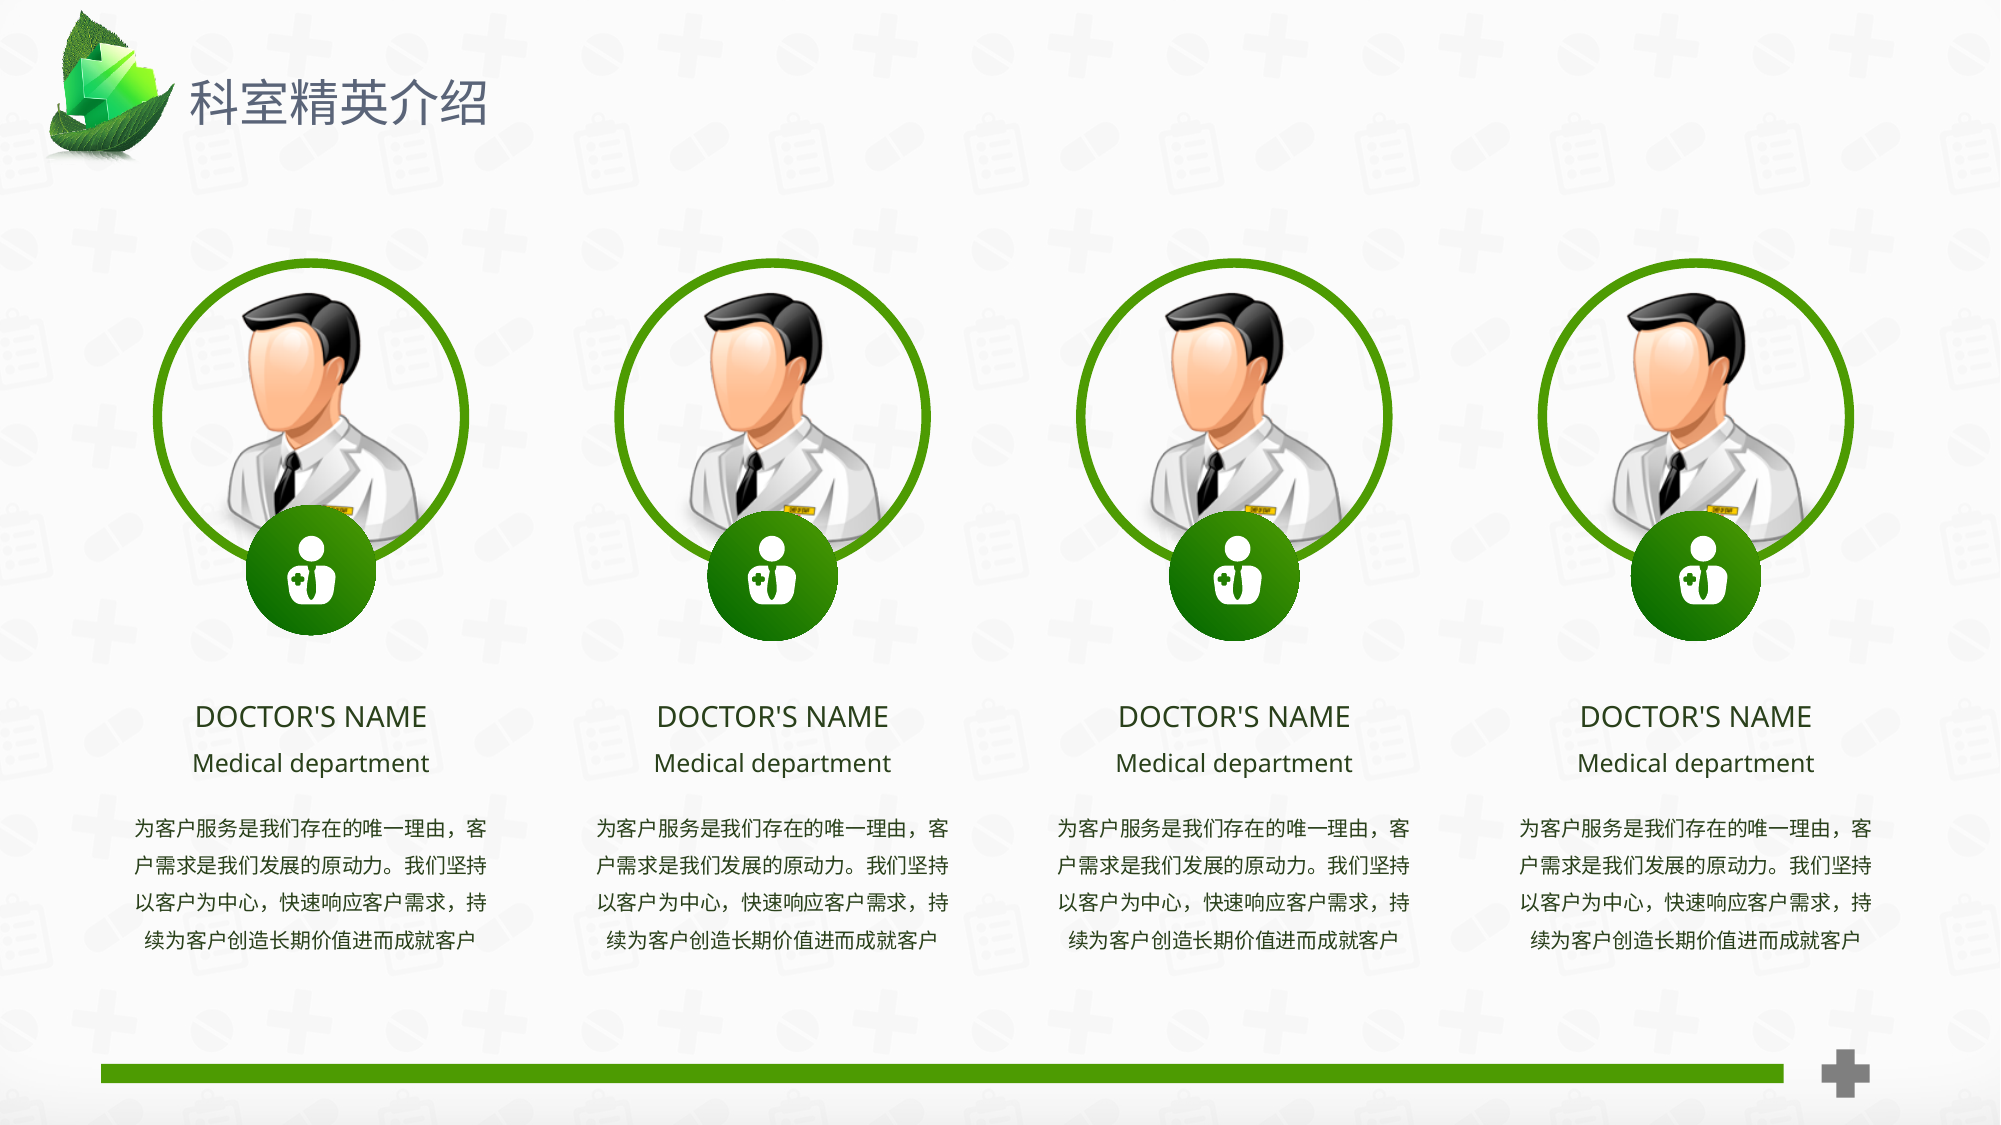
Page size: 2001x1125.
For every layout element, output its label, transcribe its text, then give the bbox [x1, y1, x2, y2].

text_box [298, 535, 325, 562]
text_box DOCTOR'S NAME Medical department 为客户服务是我们存在的唯一理由，客户需求是我们发展的原动力。我们坚持以客户为中心，快速响应客户需求，持续为客户创造长期价值进而成就客户 [1034, 672, 1435, 960]
text_box [1224, 535, 1251, 562]
text_box [1080, 263, 1388, 557]
picture [44, 9, 175, 165]
text_box [707, 511, 838, 641]
text_box [1679, 565, 1728, 605]
text_box [246, 505, 376, 636]
text_box [1690, 535, 1717, 562]
text_box [1630, 511, 1761, 641]
text_box [287, 565, 336, 605]
text_box [759, 535, 785, 562]
text_box 科室精英介绍 [174, 59, 620, 150]
text_box [157, 263, 465, 557]
text_box [619, 263, 927, 557]
text_box DOCTOR'S NAME Medical department 为客户服务是我们存在的唯一理由，客户需求是我们发展的原动力。我们坚持以客户为中心，快速响应客户需求，持续为客户创造长期价值进而成就客户 [572, 672, 973, 960]
text_box DOCTOR'S NAME Medical department 为客户服务是我们存在的唯一理由，客户需求是我们发展的原动力。我们坚持以客户为中心，快速响应客户需求，持续为客户创造长期价值进而成就客户 [110, 672, 512, 960]
text_box [1542, 263, 1850, 557]
text_box [747, 565, 797, 605]
text_box DOCTOR'S NAME Medical department 为客户服务是我们存在的唯一理由，客户需求是我们发展的原动力。我们坚持以客户为中心，快速响应客户需求，持续为客户创造长期价值进而成就客户 [1495, 672, 1897, 960]
text_box [1213, 565, 1262, 605]
text_box [1169, 511, 1300, 641]
